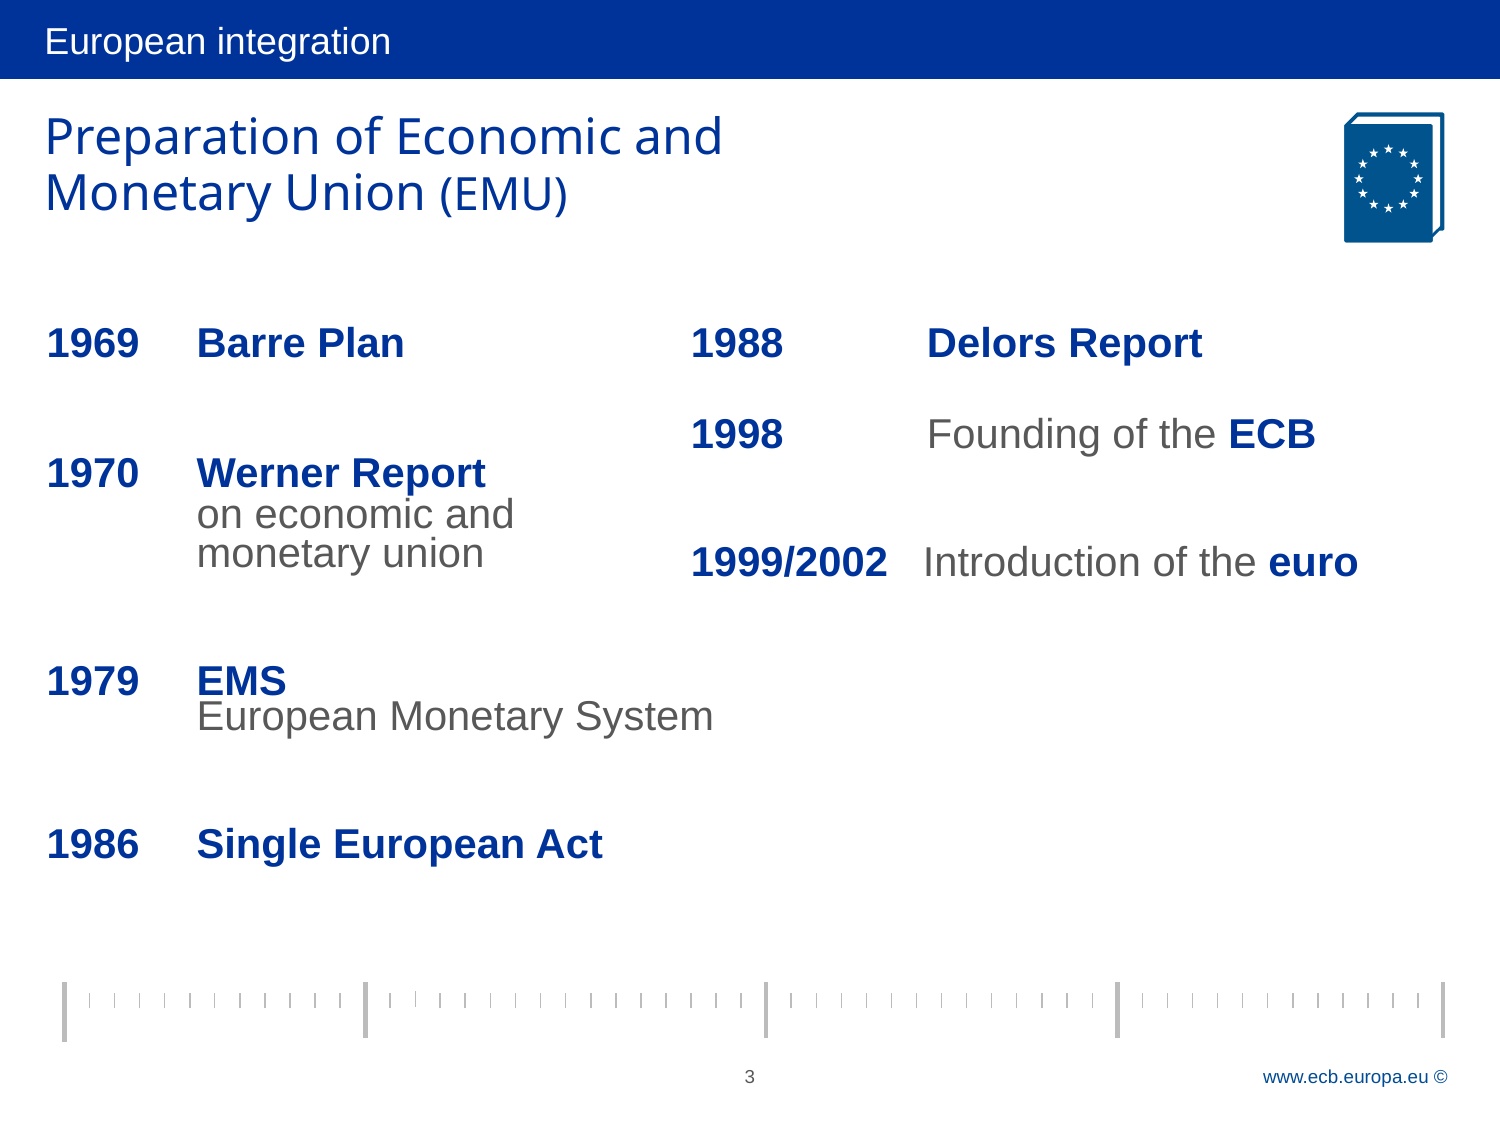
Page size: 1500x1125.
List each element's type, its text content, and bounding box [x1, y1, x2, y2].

title Preparation of Economic and Monetary Union (EMU) [44, 108, 1455, 244]
list 1969 Barre Plan 1970 Werner Report on economic and monetary union 1979 EMS European Monetary System 1986 Single European Act [46, 334, 752, 1114]
text_box 1988 Delors Report 1998 Founding of the ECB 1999/2002 Introduction of the euro [690, 332, 1488, 600]
picture [1256, 112, 1500, 251]
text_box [64, 981, 1444, 1043]
